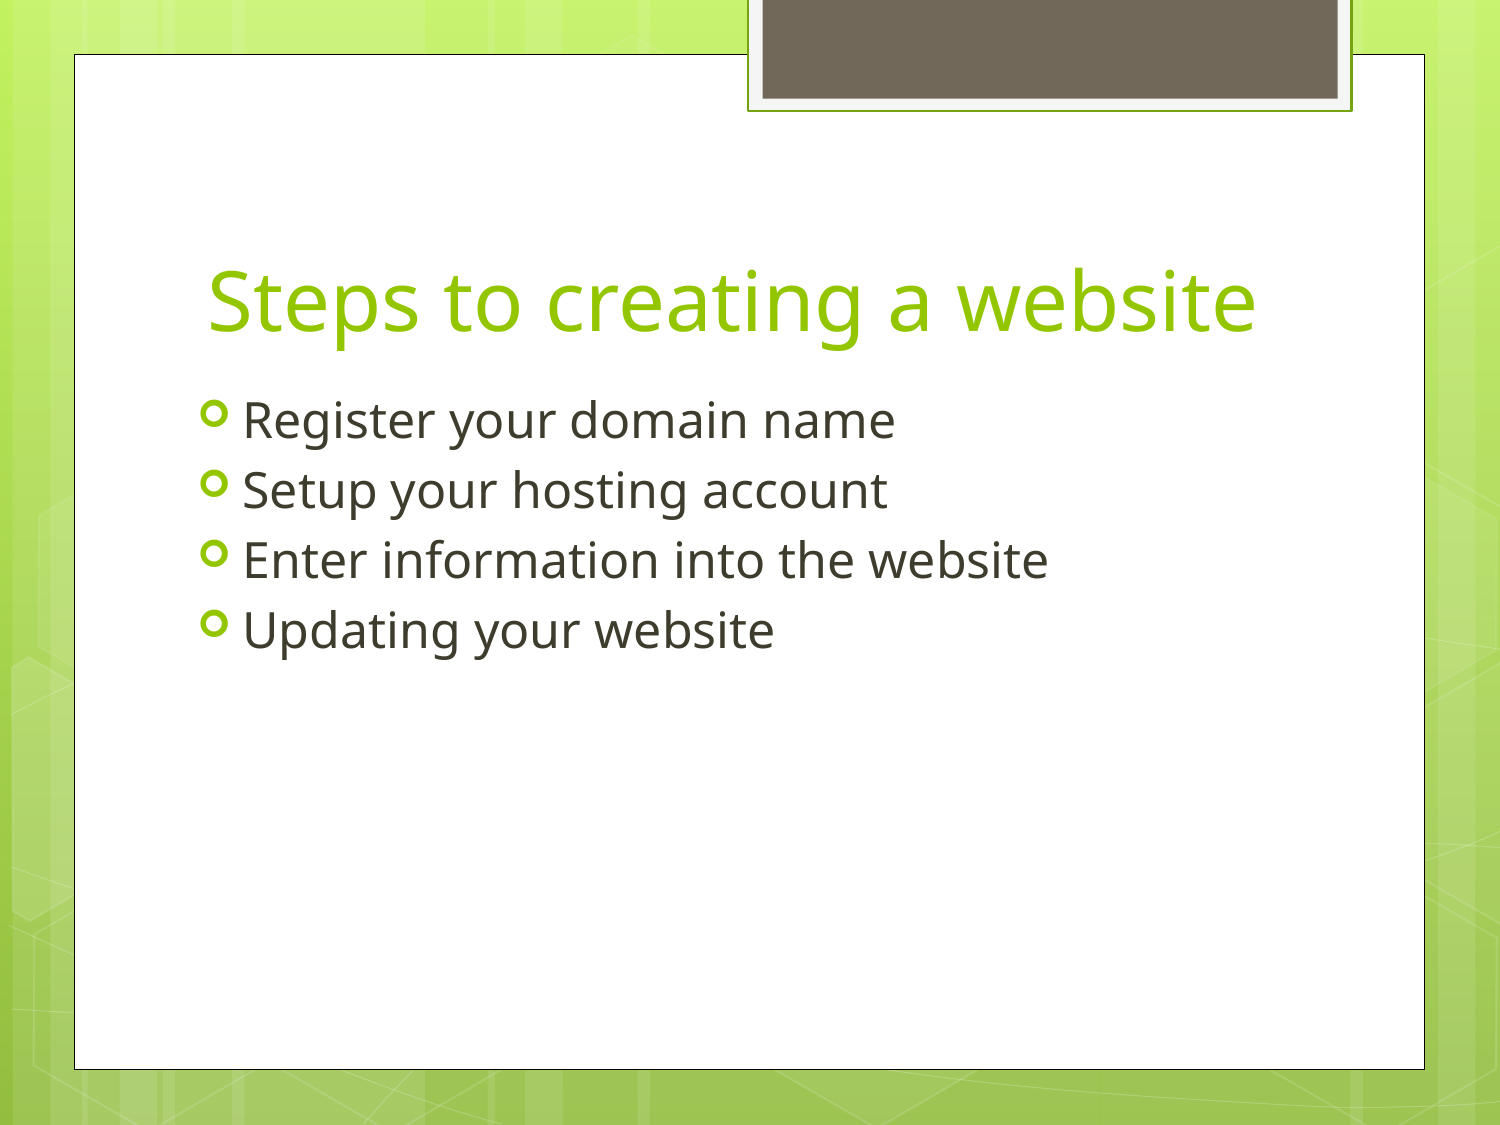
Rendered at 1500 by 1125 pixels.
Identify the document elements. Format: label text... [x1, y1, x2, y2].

title Steps to creating a website [171, 168, 1324, 357]
list Register your domain name Setup your hosting account Enter information into the website Updating your website [171, 381, 1283, 957]
